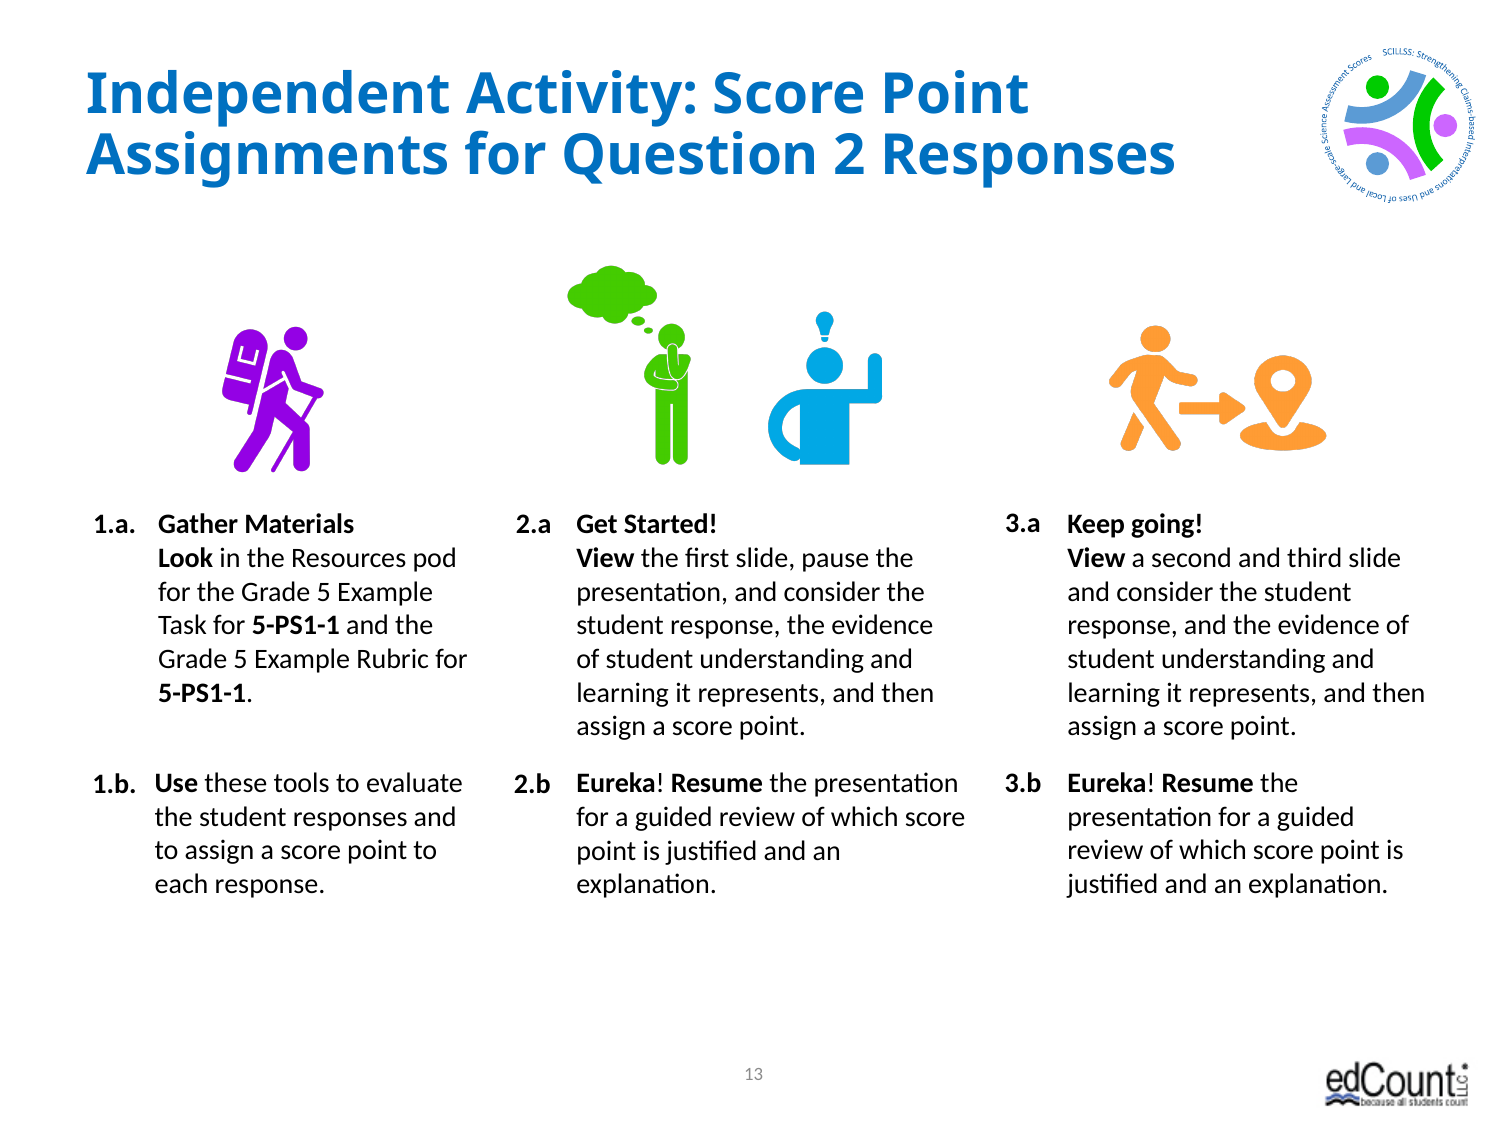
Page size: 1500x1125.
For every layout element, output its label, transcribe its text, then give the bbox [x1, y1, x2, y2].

text_box 2.b [493, 757, 561, 807]
text_box Get Started! View the first slide, pause the presentation, and consider the student response, the evidence of student understanding and learning it represents, and then assign a score point. [561, 498, 960, 749]
picture [1305, 1057, 1478, 1108]
title Independent Activity: Score Point Assignments for Question 2 Responses [71, 55, 1305, 196]
picture [164, 294, 375, 505]
text_box Keep going! View a second and third slide and consider the student response, and the evidence of student understanding and learning it represents, and then assign a score point. [1052, 498, 1451, 749]
text_box Gather Materials Look in the Resources pod for the Grade 5 Example Task for 5-PS1-1 and the Grade 5 Example Rubric for 5-PS1-1. [143, 498, 493, 716]
text_box 1.a. [71, 498, 158, 547]
text_box 3.a [982, 497, 1052, 546]
text_box Eureka! Resume the presentation for a guided review of which score point is justified and an explanation. [561, 757, 985, 907]
picture [485, 221, 948, 511]
text_box Eureka! Resume the presentation for a guided review of which score point is justified and an explanation. [1052, 756, 1451, 907]
picture [1052, 241, 1383, 535]
text_box 1.b. [71, 757, 139, 807]
text_box 3.b [982, 756, 1052, 806]
text_box 2.a [493, 509, 561, 547]
text_box Use these tools to evaluate the student responses and to assign a score point to each response. [139, 756, 493, 907]
